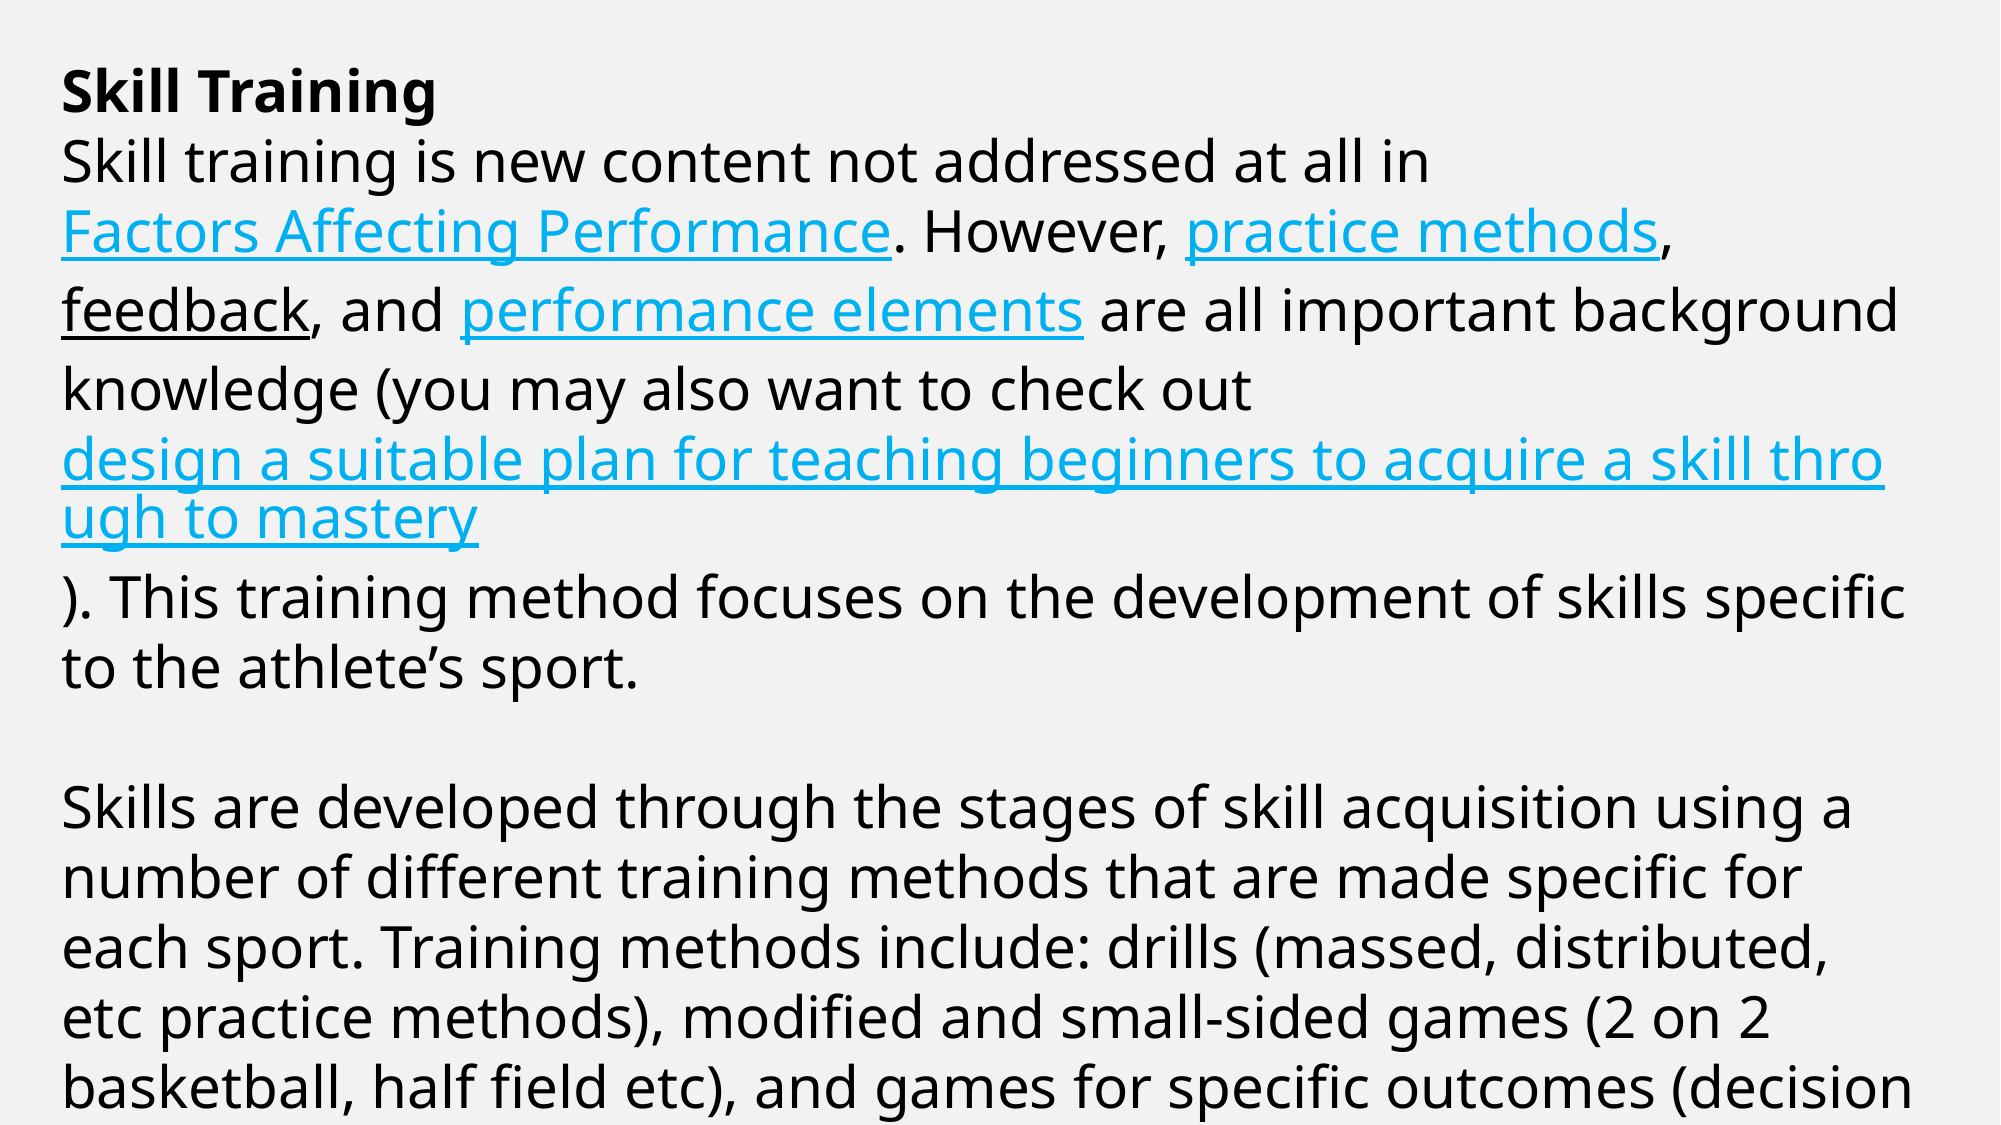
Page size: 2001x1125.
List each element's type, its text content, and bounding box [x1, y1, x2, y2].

text_box Skill Training Skill training is new content not addressed at all in Factors Affecting Performance. However, practice methods, feedback, and performance elements are all important background knowledge (you may also want to check out design a suitable plan for teaching beginners to acquire a skill through to mastery). This training method focuses on the development of skills specific to the athlete’s sport. Skills are developed through the stages of skill acquisition using a number of different training methods that are made specific for each sport. Training methods include: drills (massed, distributed, etc practice methods), modified and small-sided games (2 on 2 basketball, half field etc), and games for specific outcomes (decision making, tactical awareness). [46, 46, 1935, 1125]
